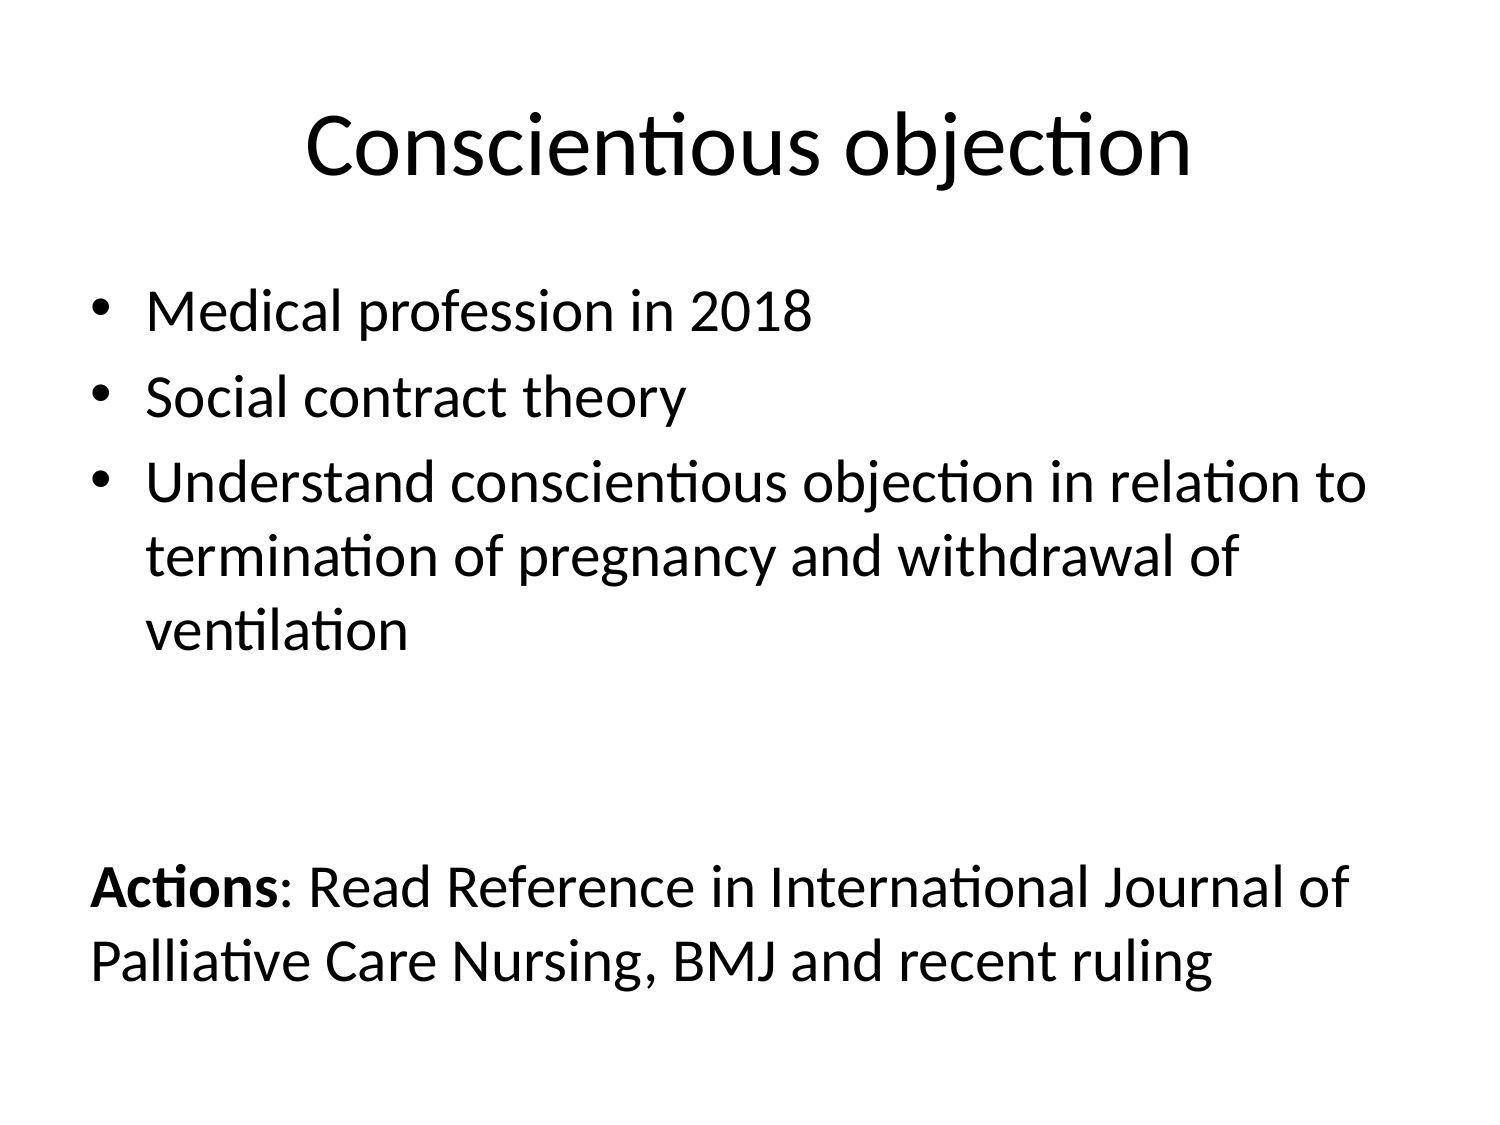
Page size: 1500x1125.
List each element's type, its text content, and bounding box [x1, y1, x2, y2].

list Medical profession in 2018 Social contract theory Understand conscientious objection in relation to termination of pregnancy and withdrawal of ventilation Actions: Read Reference in International Journal of Palliative Care Nursing, BMJ and recent ruling [75, 262, 1425, 1005]
title Conscientious objection [75, 45, 1425, 233]
